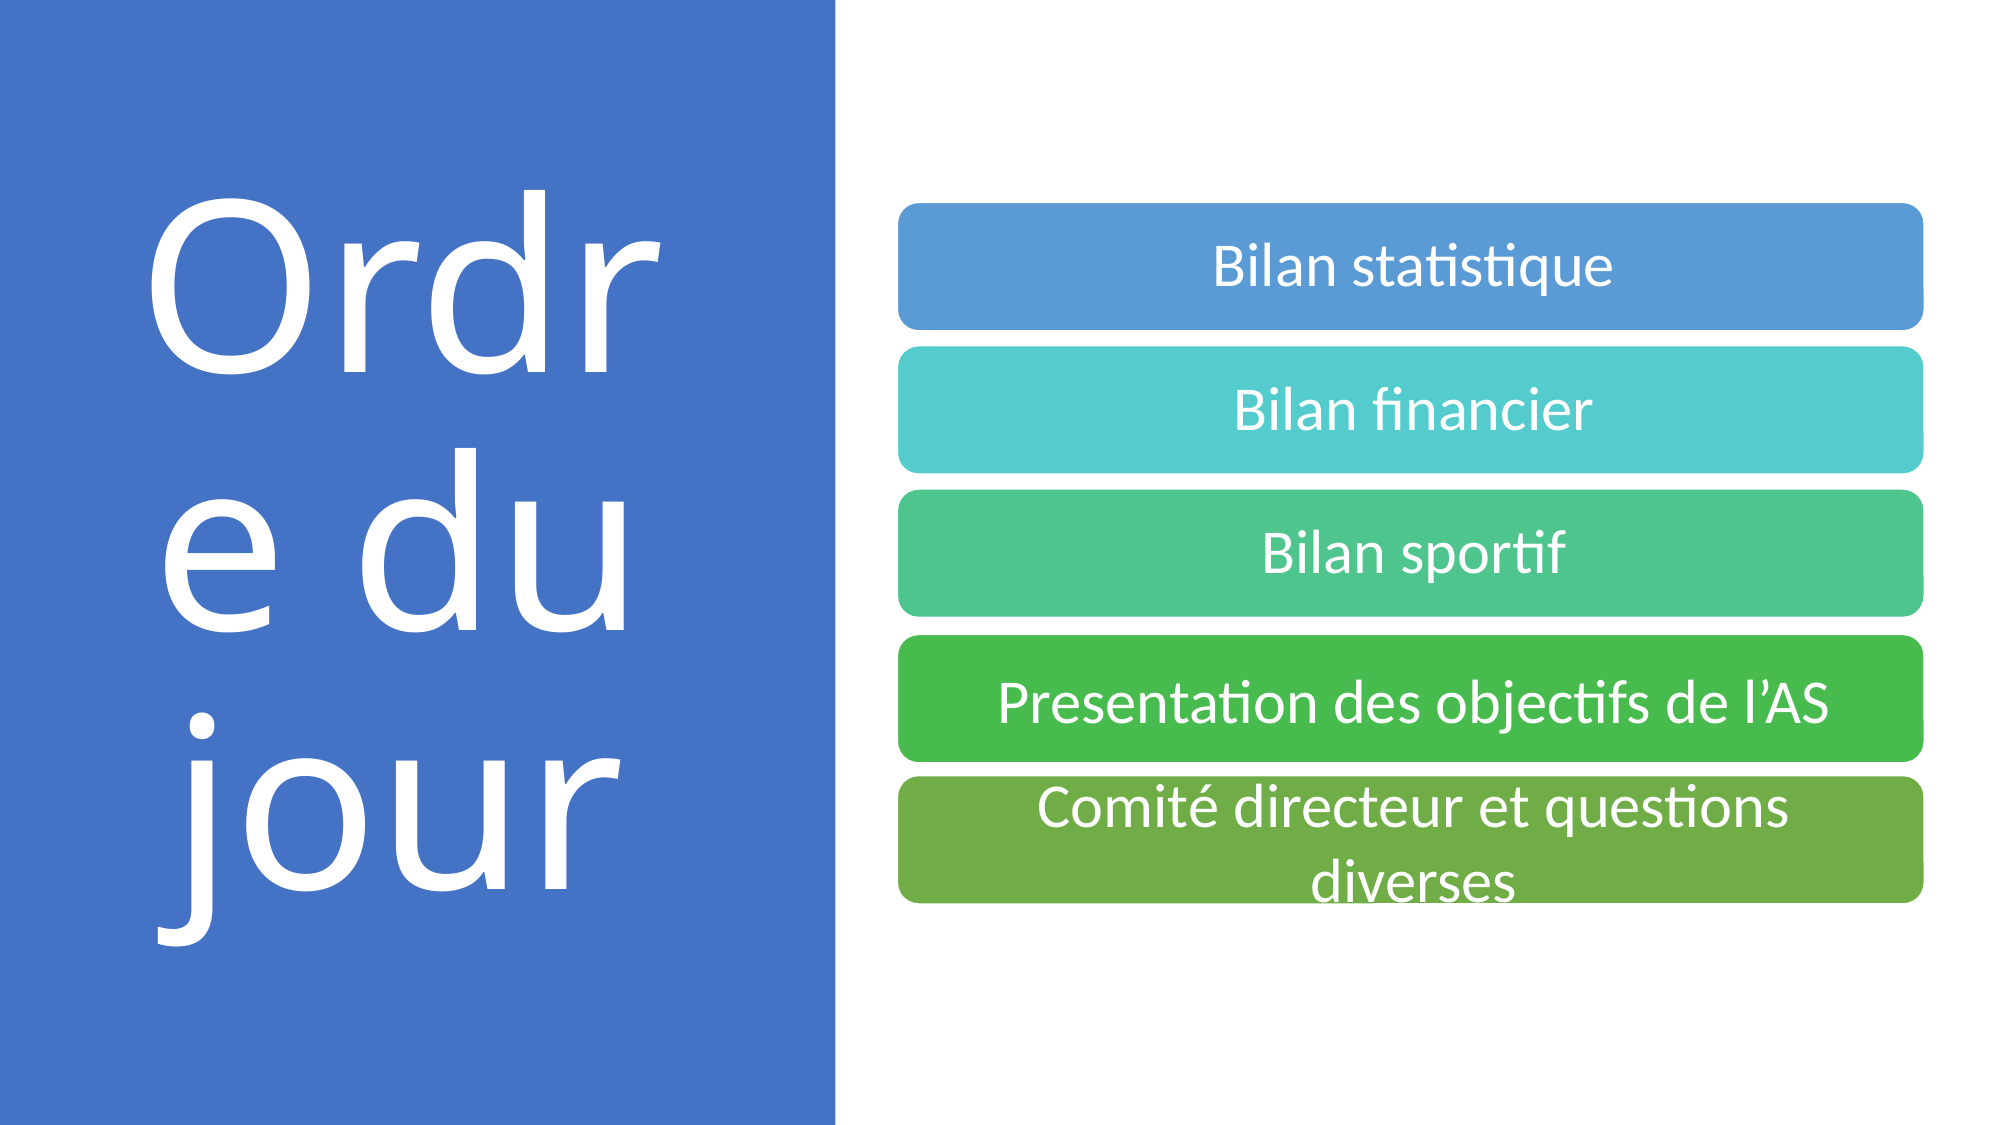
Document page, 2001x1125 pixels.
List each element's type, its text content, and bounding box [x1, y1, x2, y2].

text_box [0, 0, 836, 1125]
title Ordre du jour [86, 101, 711, 1005]
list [897, 101, 1925, 1005]
